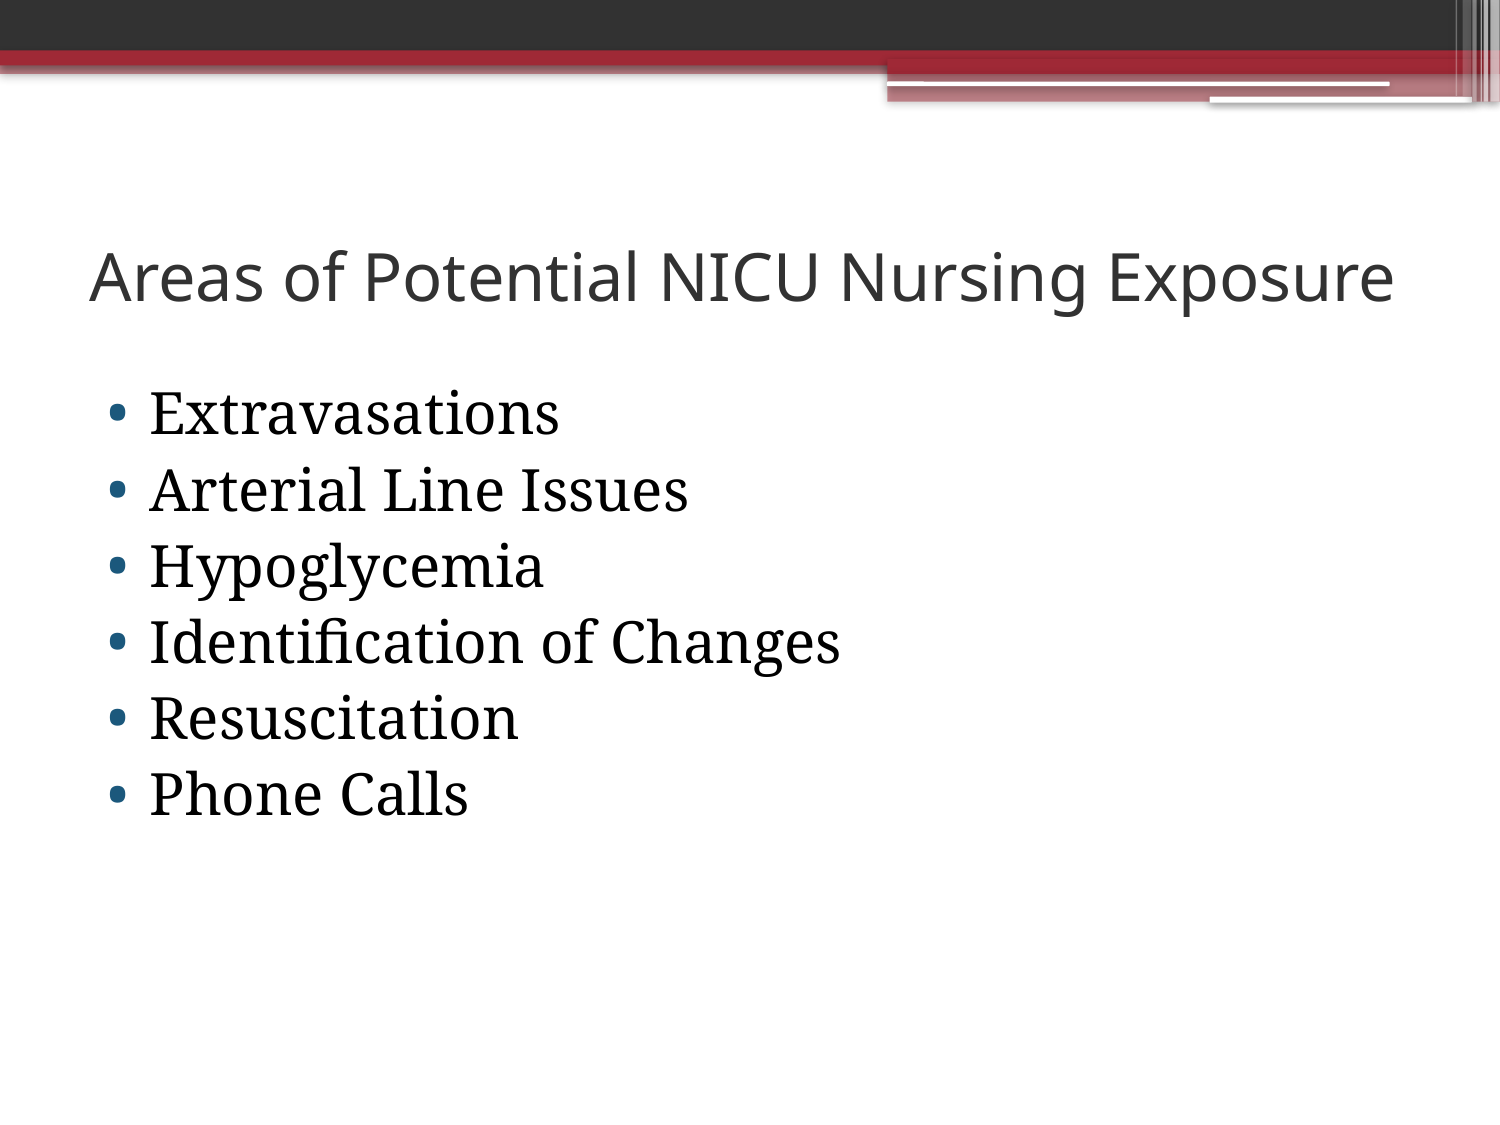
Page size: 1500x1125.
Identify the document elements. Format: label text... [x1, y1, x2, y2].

list Extravasations Arterial Line Issues Hypoglycemia Identification of Changes Resuscitation Phone Calls [75, 368, 1425, 1079]
title Areas of Potential NICU Nursing Exposure [75, 187, 1425, 363]
